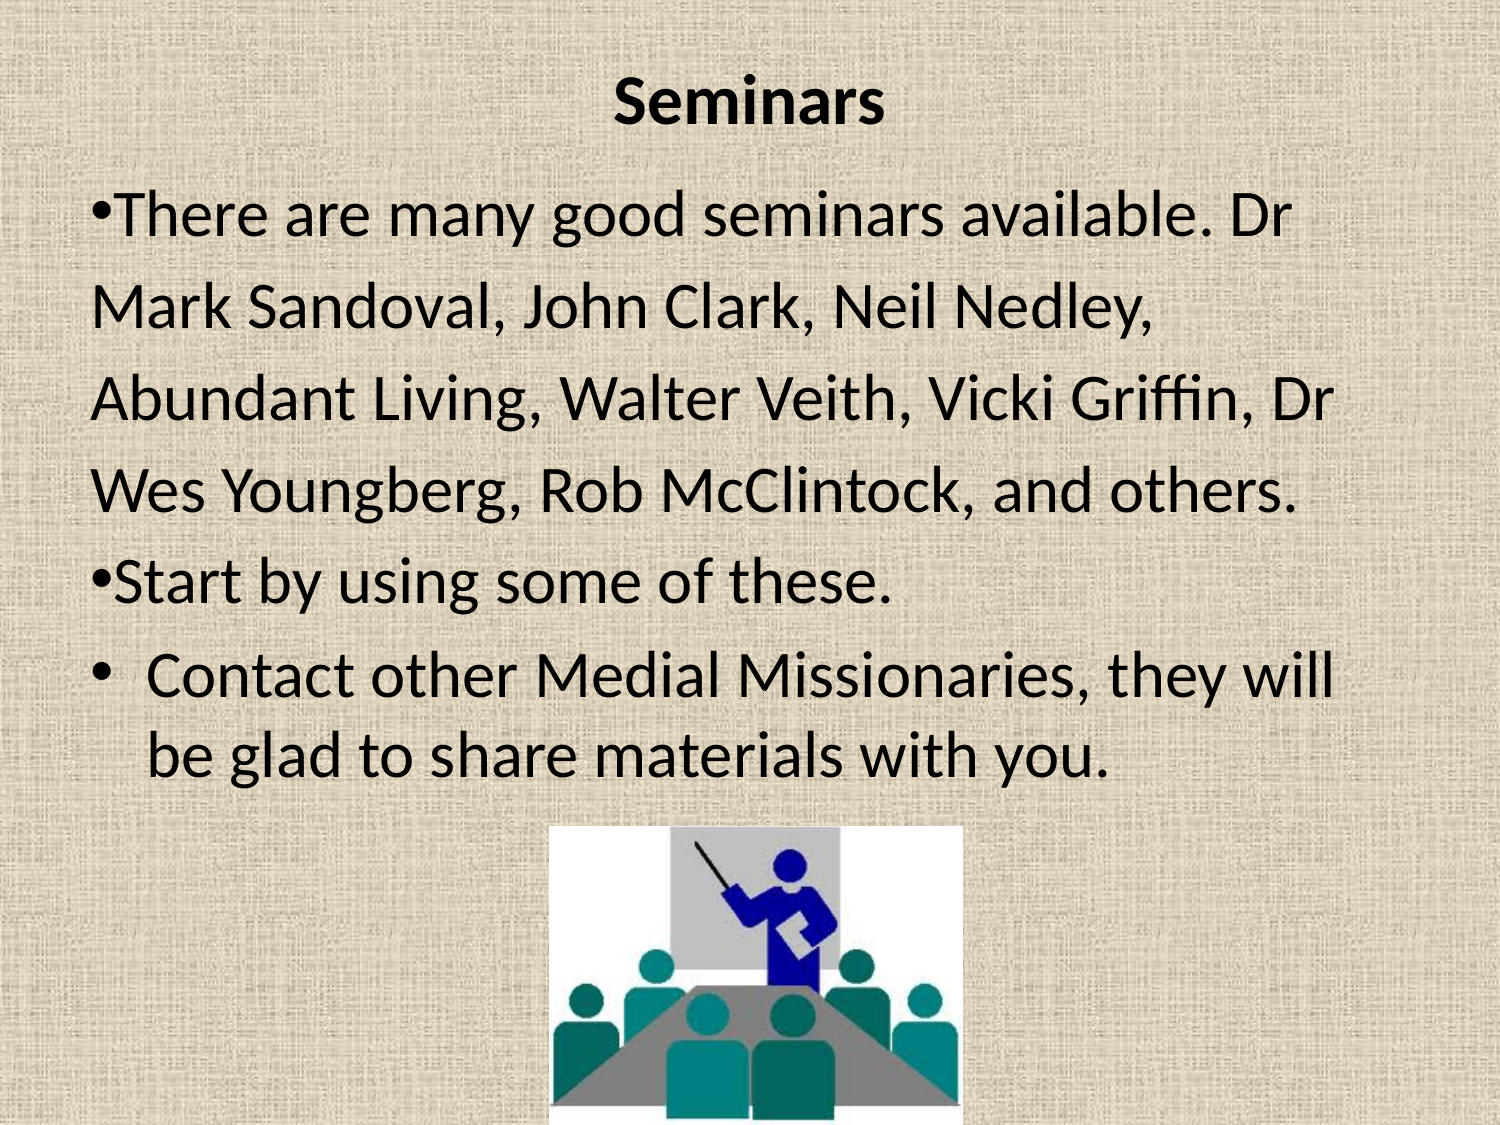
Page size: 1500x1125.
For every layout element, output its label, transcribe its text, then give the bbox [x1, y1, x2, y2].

title Seminars [75, 45, 1425, 149]
picture [0, 0, 1500, 1125]
list There are many good seminars available. Dr Mark Sandoval, John Clark, Neil Nedley, Abundant Living, Walter Veith, Vicki Griffin, Dr Wes Youngberg, Rob McClintock, and others. Start by using some of these. Contact other Medial Missionaries, they will be glad to share materials with you. [75, 149, 1425, 980]
